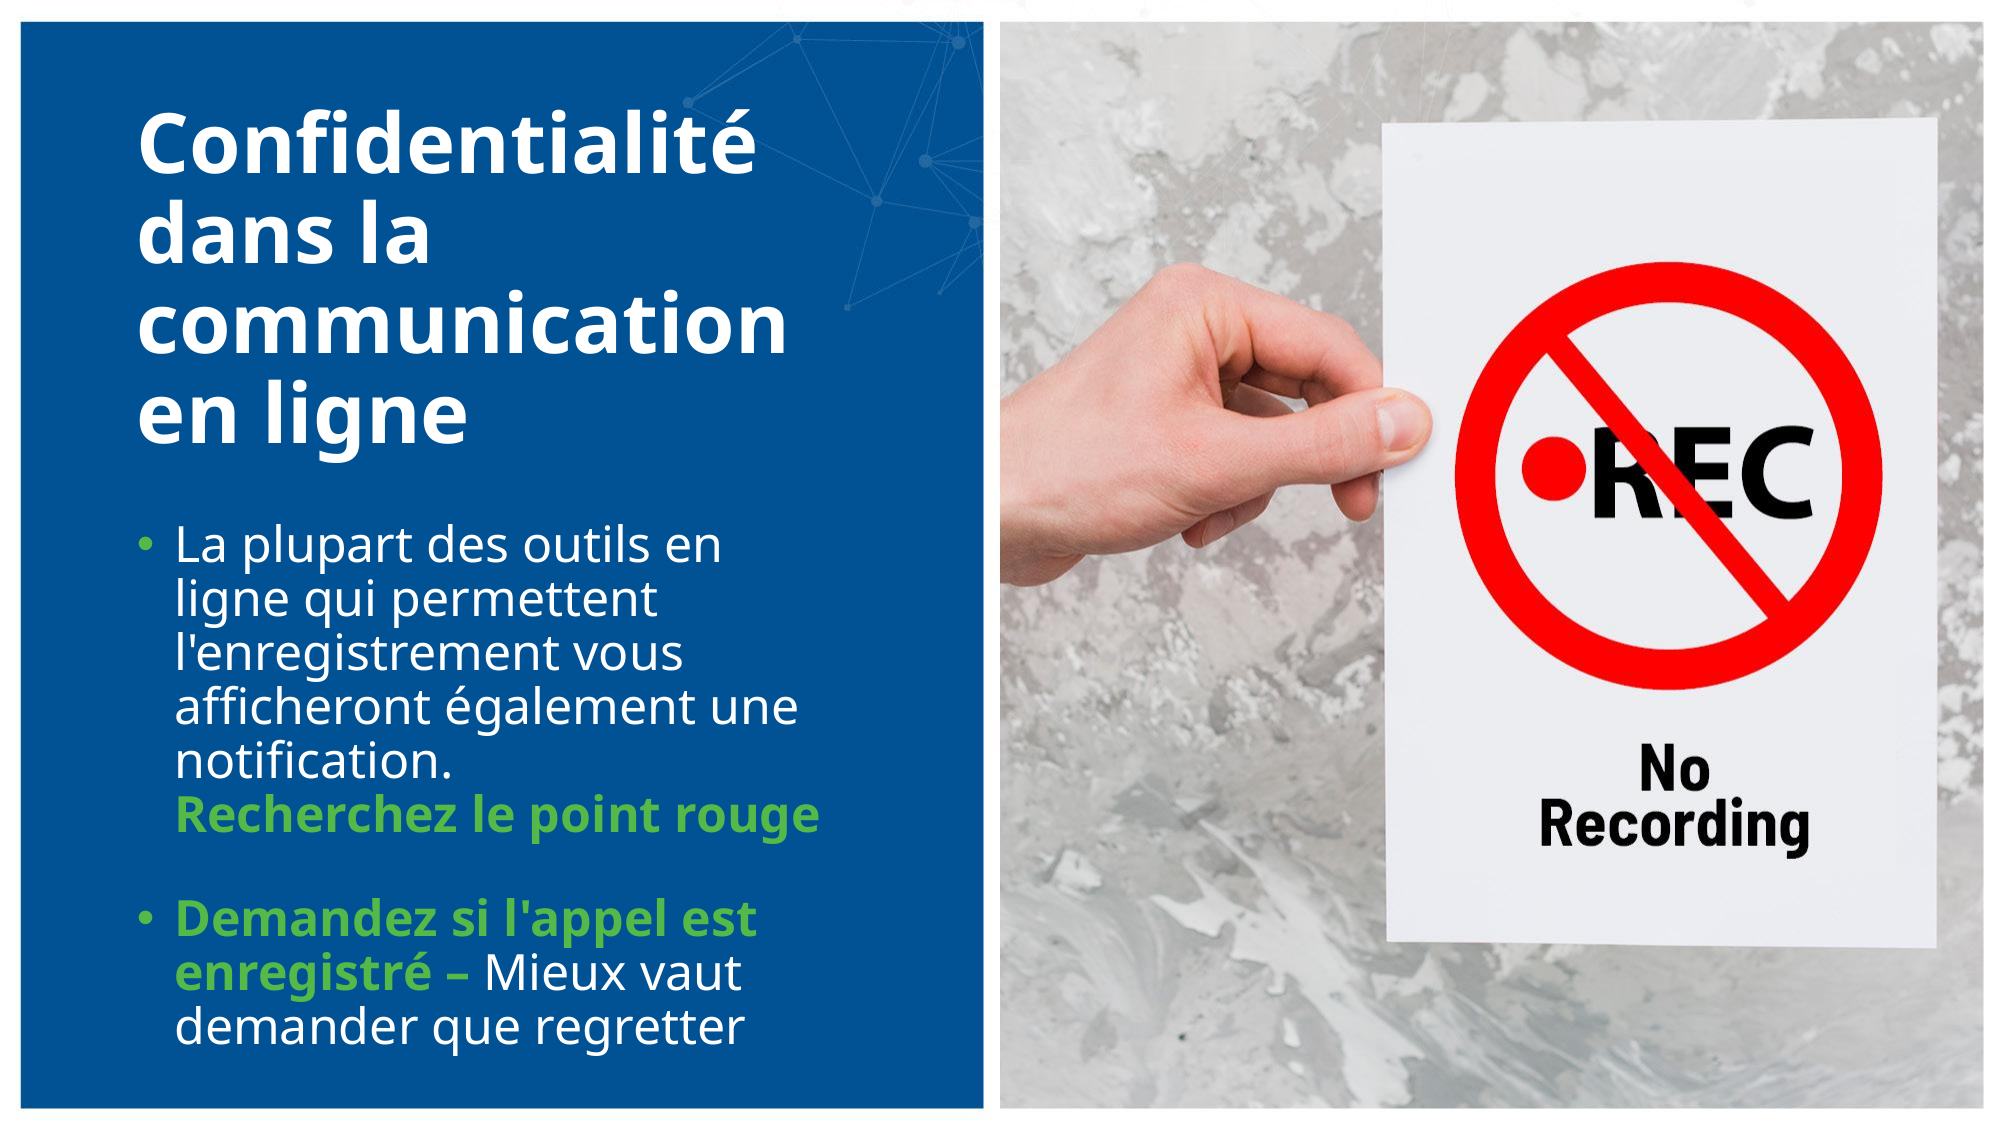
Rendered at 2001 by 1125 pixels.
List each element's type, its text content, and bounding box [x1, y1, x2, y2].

list La plupart des outils en ligne qui permettent l'enregistrement vous afficheront également une notification. Recherchez le point rouge Demandez si l'appel est enregistré – Mieux vaut demander que regretter [121, 511, 863, 1125]
title Confidentialité dans la communication en ligne [121, 94, 863, 469]
picture [0, 0, 2001, 1125]
